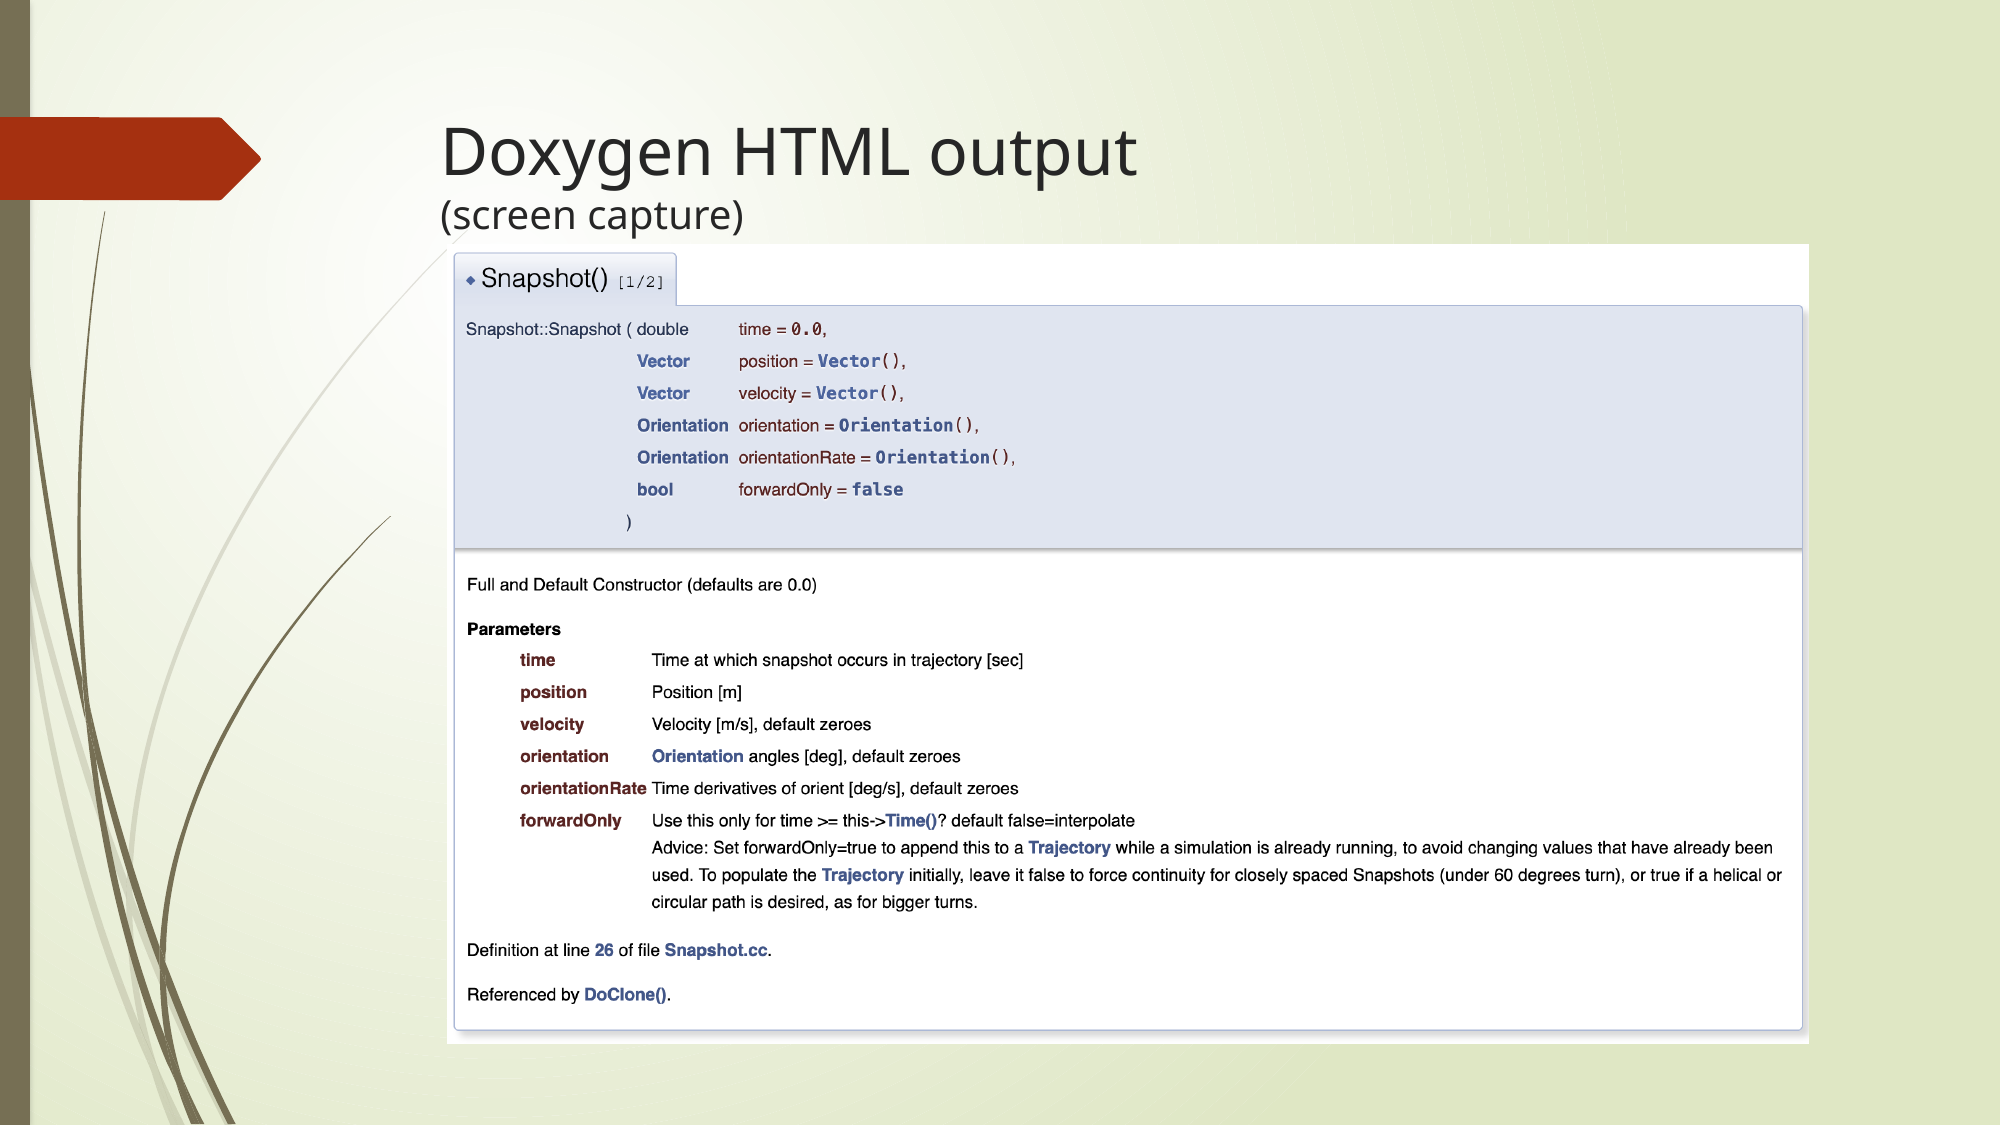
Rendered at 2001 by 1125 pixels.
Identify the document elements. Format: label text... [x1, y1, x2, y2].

title Doxygen HTML output (screen capture) [425, 102, 1888, 246]
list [447, 243, 1810, 1044]
